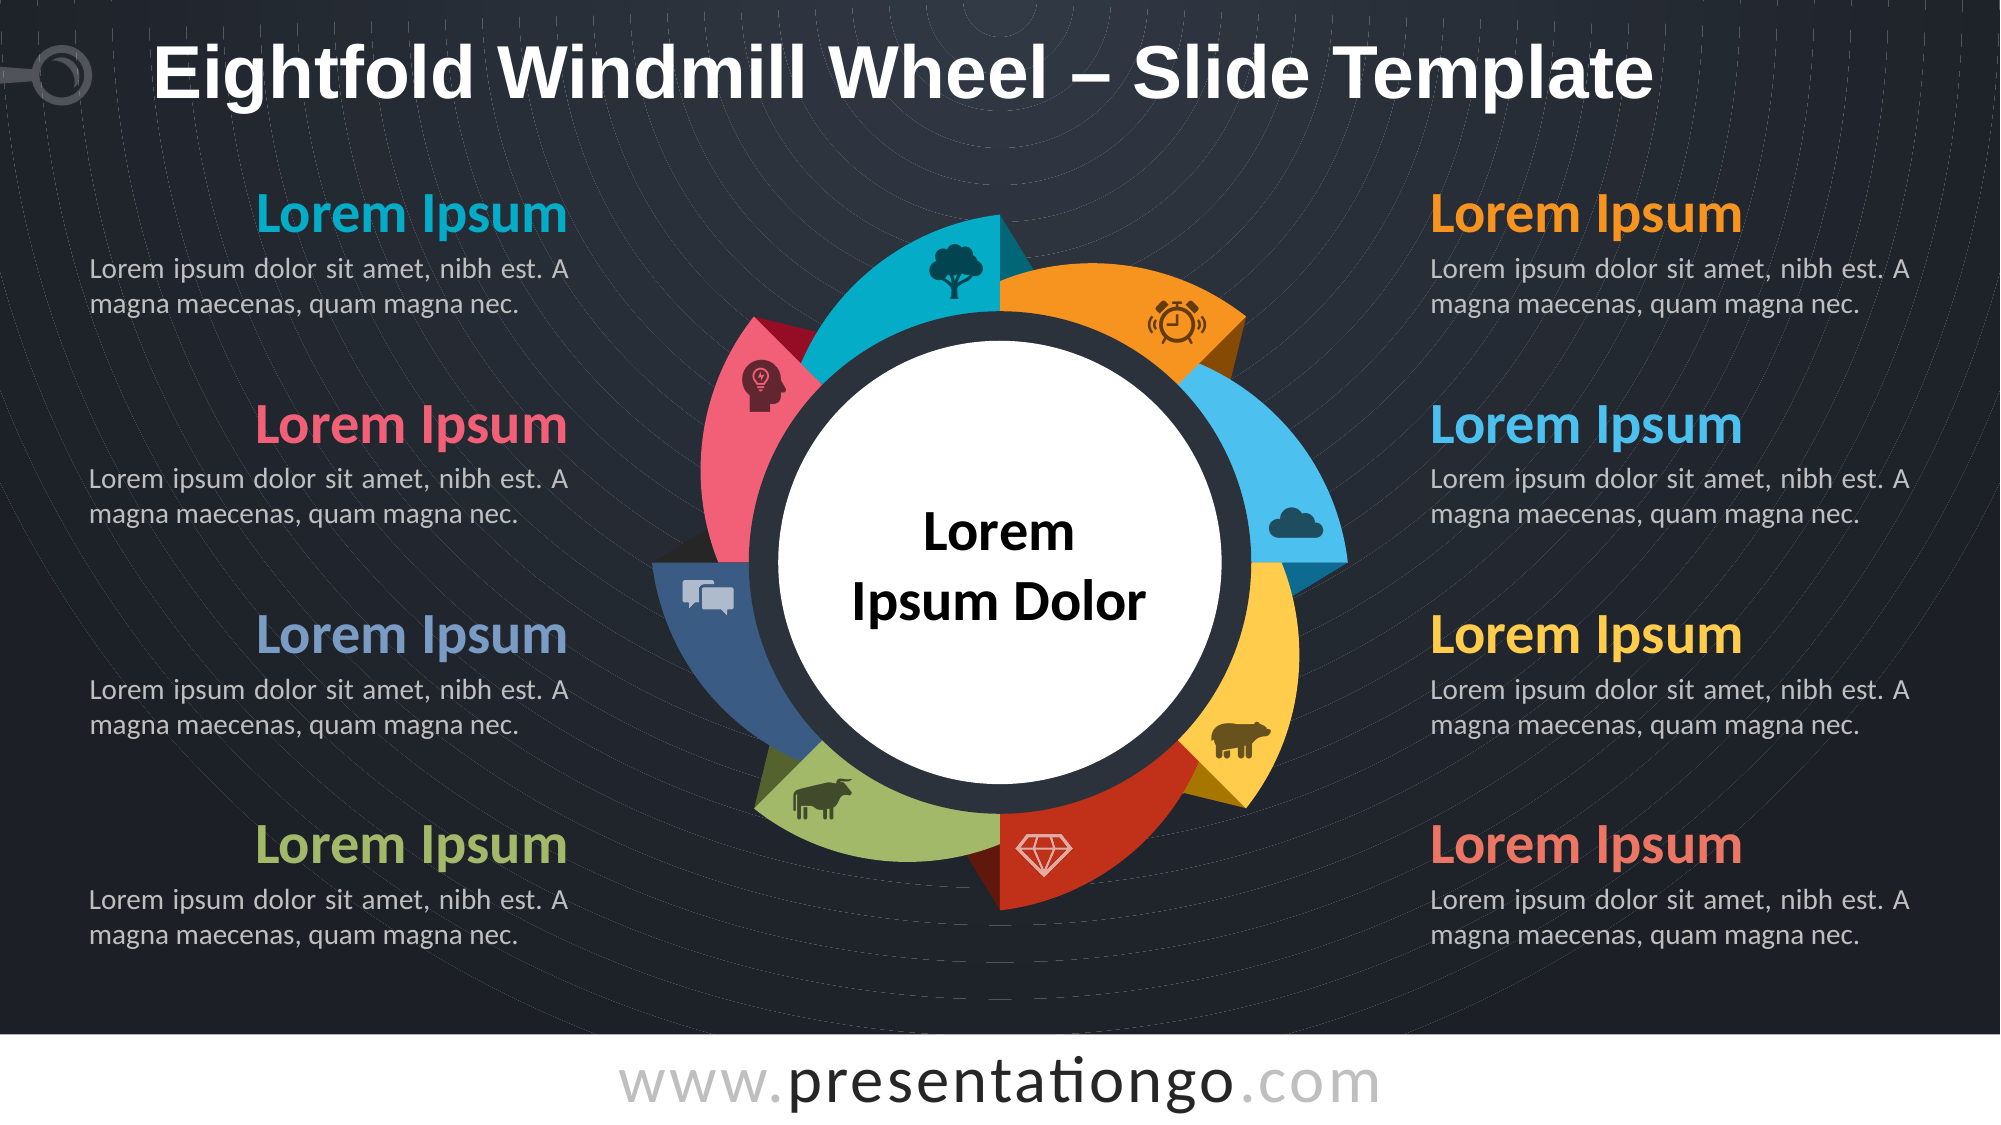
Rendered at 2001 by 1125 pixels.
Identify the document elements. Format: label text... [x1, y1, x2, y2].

picture [1265, 492, 1327, 554]
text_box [651, 214, 1348, 911]
picture [733, 356, 795, 418]
title Eightfold Windmill Wheel – Slide Template [137, 26, 2000, 148]
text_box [88, 796, 569, 959]
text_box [1430, 796, 1911, 959]
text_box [1430, 166, 1911, 329]
picture [925, 240, 987, 302]
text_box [1430, 586, 1911, 749]
picture [1146, 291, 1208, 353]
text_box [88, 376, 569, 539]
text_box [89, 166, 570, 329]
picture [1013, 824, 1075, 886]
picture [677, 567, 739, 629]
picture [1210, 708, 1272, 770]
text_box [89, 586, 570, 749]
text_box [1430, 376, 1911, 539]
picture [792, 769, 853, 831]
